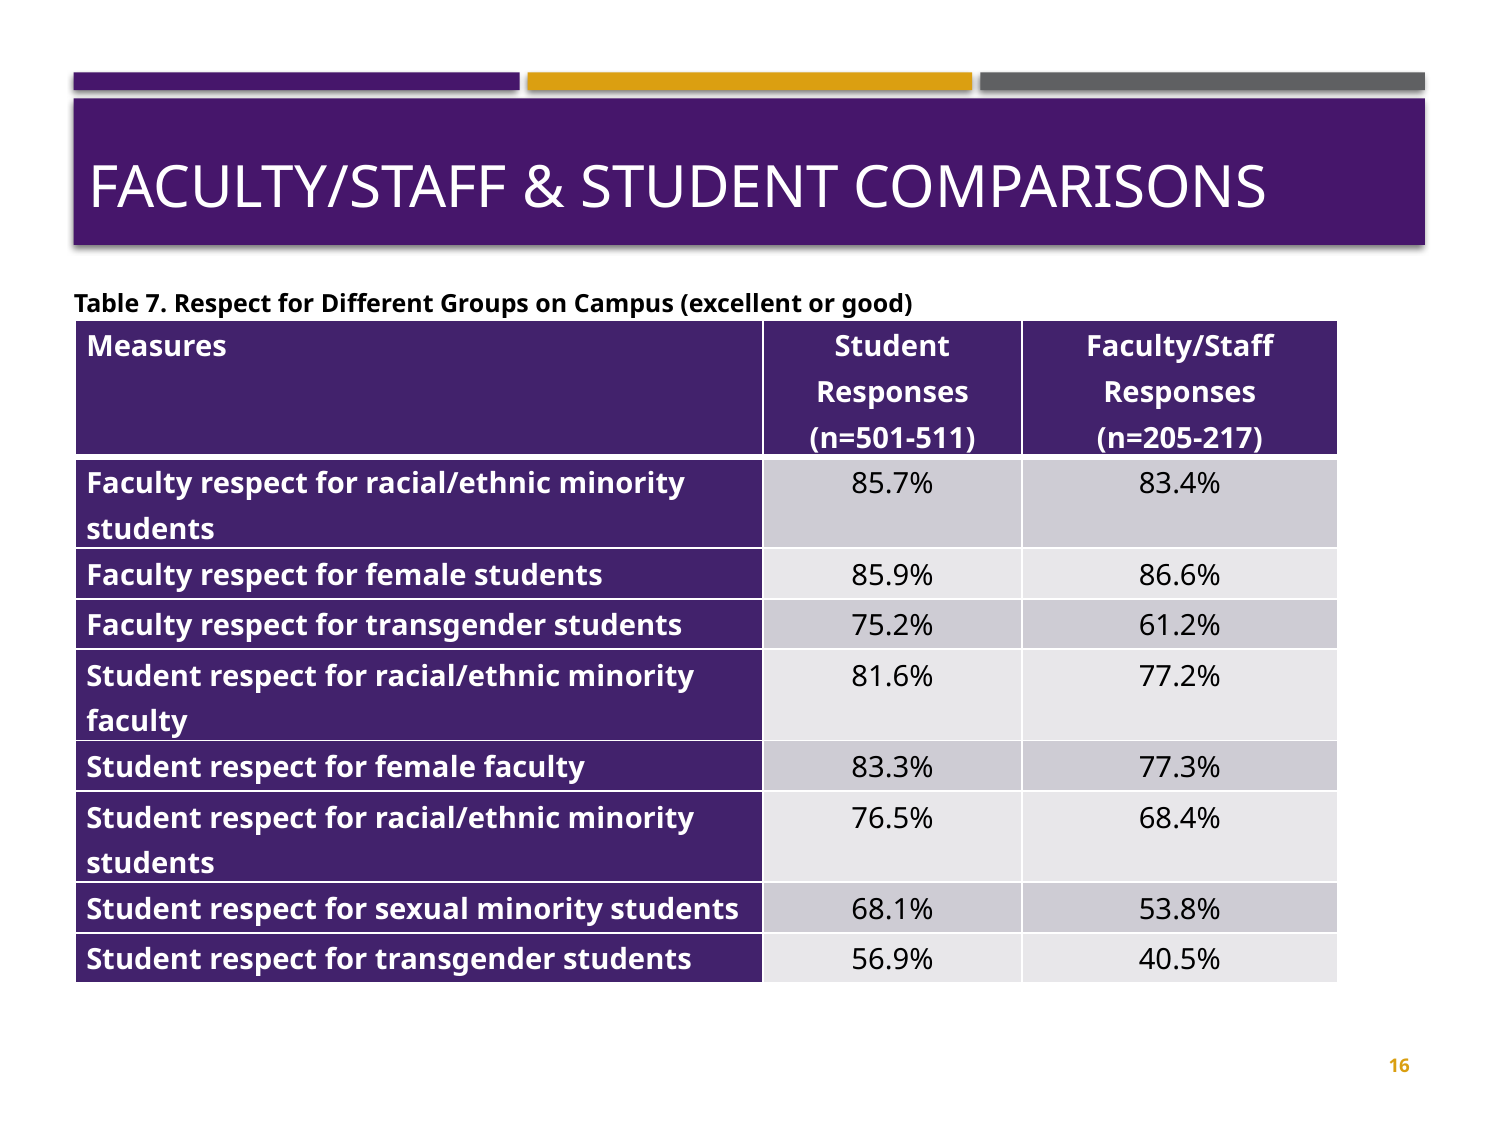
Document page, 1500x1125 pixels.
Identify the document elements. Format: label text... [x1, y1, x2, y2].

table_cell 61.2% [1023, 600, 1337, 648]
table_header Student Responses (n=501-511) [764, 321, 1021, 454]
table_cell 75.2% [764, 600, 1021, 648]
table_header Faculty/Staff Responses (n=205-217) [1023, 321, 1337, 454]
table_cell Faculty respect for female students [76, 549, 762, 598]
table_cell 68.1% [764, 883, 1021, 932]
table_cell 77.3% [1023, 741, 1337, 790]
text_box Table 7. Respect for Different Groups on Campus (excellent or good) [58, 279, 929, 325]
table_cell Student respect for racial/ethnic minority faculty [76, 650, 762, 740]
table_cell 53.8% [1023, 883, 1337, 932]
table_cell 85.9% [764, 549, 1021, 598]
table_cell 85.7% [764, 460, 1021, 547]
table_cell 86.6% [1023, 549, 1337, 598]
slide_number 16 [1279, 1036, 1425, 1096]
table_cell 83.3% [764, 741, 1021, 790]
table_cell 56.9% [764, 934, 1021, 982]
table_header Measures [76, 325, 762, 454]
table_cell Student respect for sexual minority students [76, 883, 762, 932]
table_cell 76.5% [764, 792, 1021, 881]
list [73, 281, 1425, 1037]
table_cell 83.4% [1023, 460, 1337, 547]
table_cell 40.5% [1023, 934, 1337, 982]
table_cell 68.4% [1023, 792, 1337, 881]
table_cell 77.2% [1023, 650, 1337, 740]
table_cell Student respect for transgender students [76, 934, 762, 982]
table_cell Faculty respect for transgender students [76, 600, 762, 648]
table_cell Student respect for female faculty [76, 741, 762, 790]
table_cell Student respect for racial/ethnic minority students [76, 792, 762, 881]
title Faculty/staff & student comparisons [73, 112, 1425, 227]
table_cell 81.6% [764, 650, 1021, 740]
table_cell Faculty respect for racial/ethnic minority students [76, 460, 762, 547]
